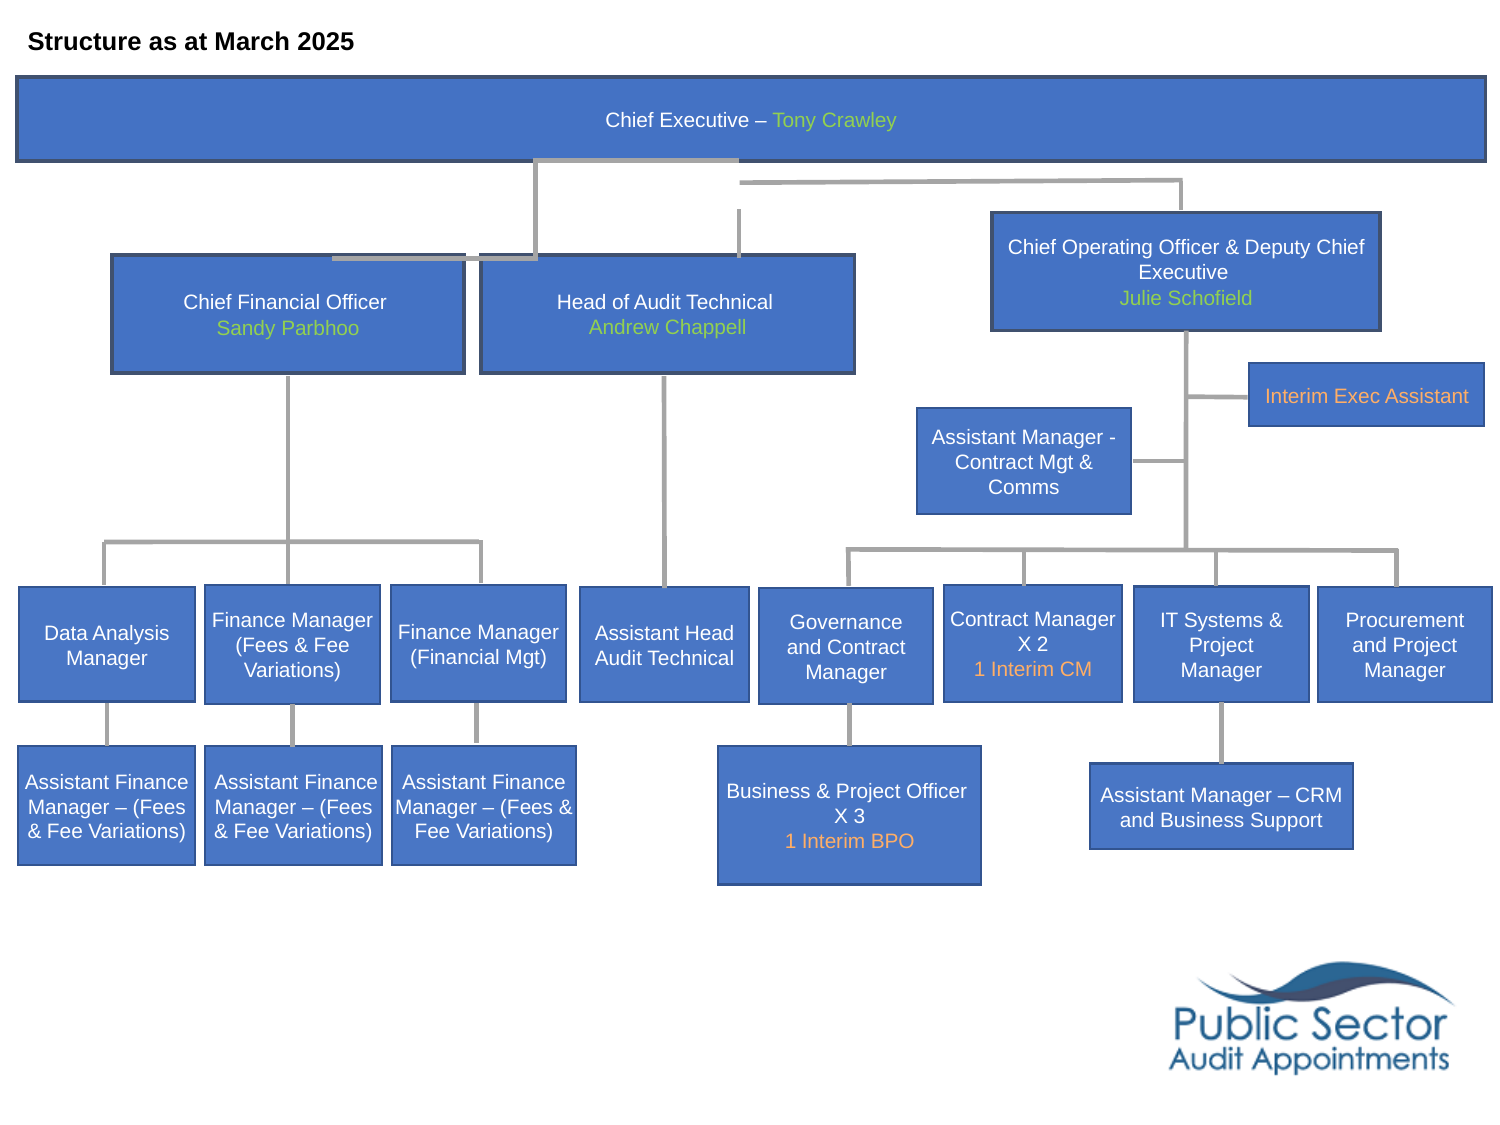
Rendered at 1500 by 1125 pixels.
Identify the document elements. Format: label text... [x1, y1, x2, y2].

text_box Chief Operating Officer & Deputy Chief Executive Julie Schofield [992, 212, 1381, 331]
text_box Data Analysis Manager [18, 587, 196, 702]
text_box Assistant Finance Manager – (Fees & Fee Variations) [18, 746, 196, 866]
text_box Contract Manager X 2 1 Interim CM [943, 585, 1123, 702]
text_box Interim Exec Assistant [1249, 363, 1485, 427]
text_box Assistant Finance Manager – (Fees & Fee Variations) [204, 746, 383, 866]
text_box Assistant Manager - Contract Mgt & Comms [917, 407, 1131, 515]
text_box Chief Executive – Tony Crawley [17, 77, 480, 161]
text_box Chief Financial Officer Sandy Parbhoo [112, 255, 464, 374]
text_box Finance Manager (Fees & Fee Variations) [205, 585, 380, 704]
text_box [485, 5, 585, 414]
text_box Finance Manager (Financial Mgt) [391, 585, 566, 702]
text_box Business & Project Officer X 3 1 Interim BPO [718, 746, 982, 885]
text_box Assistant Manager – CRM and Business Support [1089, 763, 1354, 849]
text_box Governance and Contract Manager [759, 587, 934, 704]
text_box Structure as at March 2025 [12, 20, 449, 64]
text_box Assistant Finance Manager – (Fees & Fee Variations) [391, 746, 577, 866]
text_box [739, 179, 1183, 183]
picture [1163, 957, 1463, 1080]
text_box Chief Executive – Tony Crawley [588, 77, 1486, 161]
text_box IT Systems & Project Manager [1134, 586, 1309, 703]
text_box Procurement and Project Manager [1317, 586, 1493, 702]
text_box Assistant Head Audit Technical [579, 587, 750, 702]
text_box Head of Audit Technical Andrew Chappell [588, 254, 855, 373]
